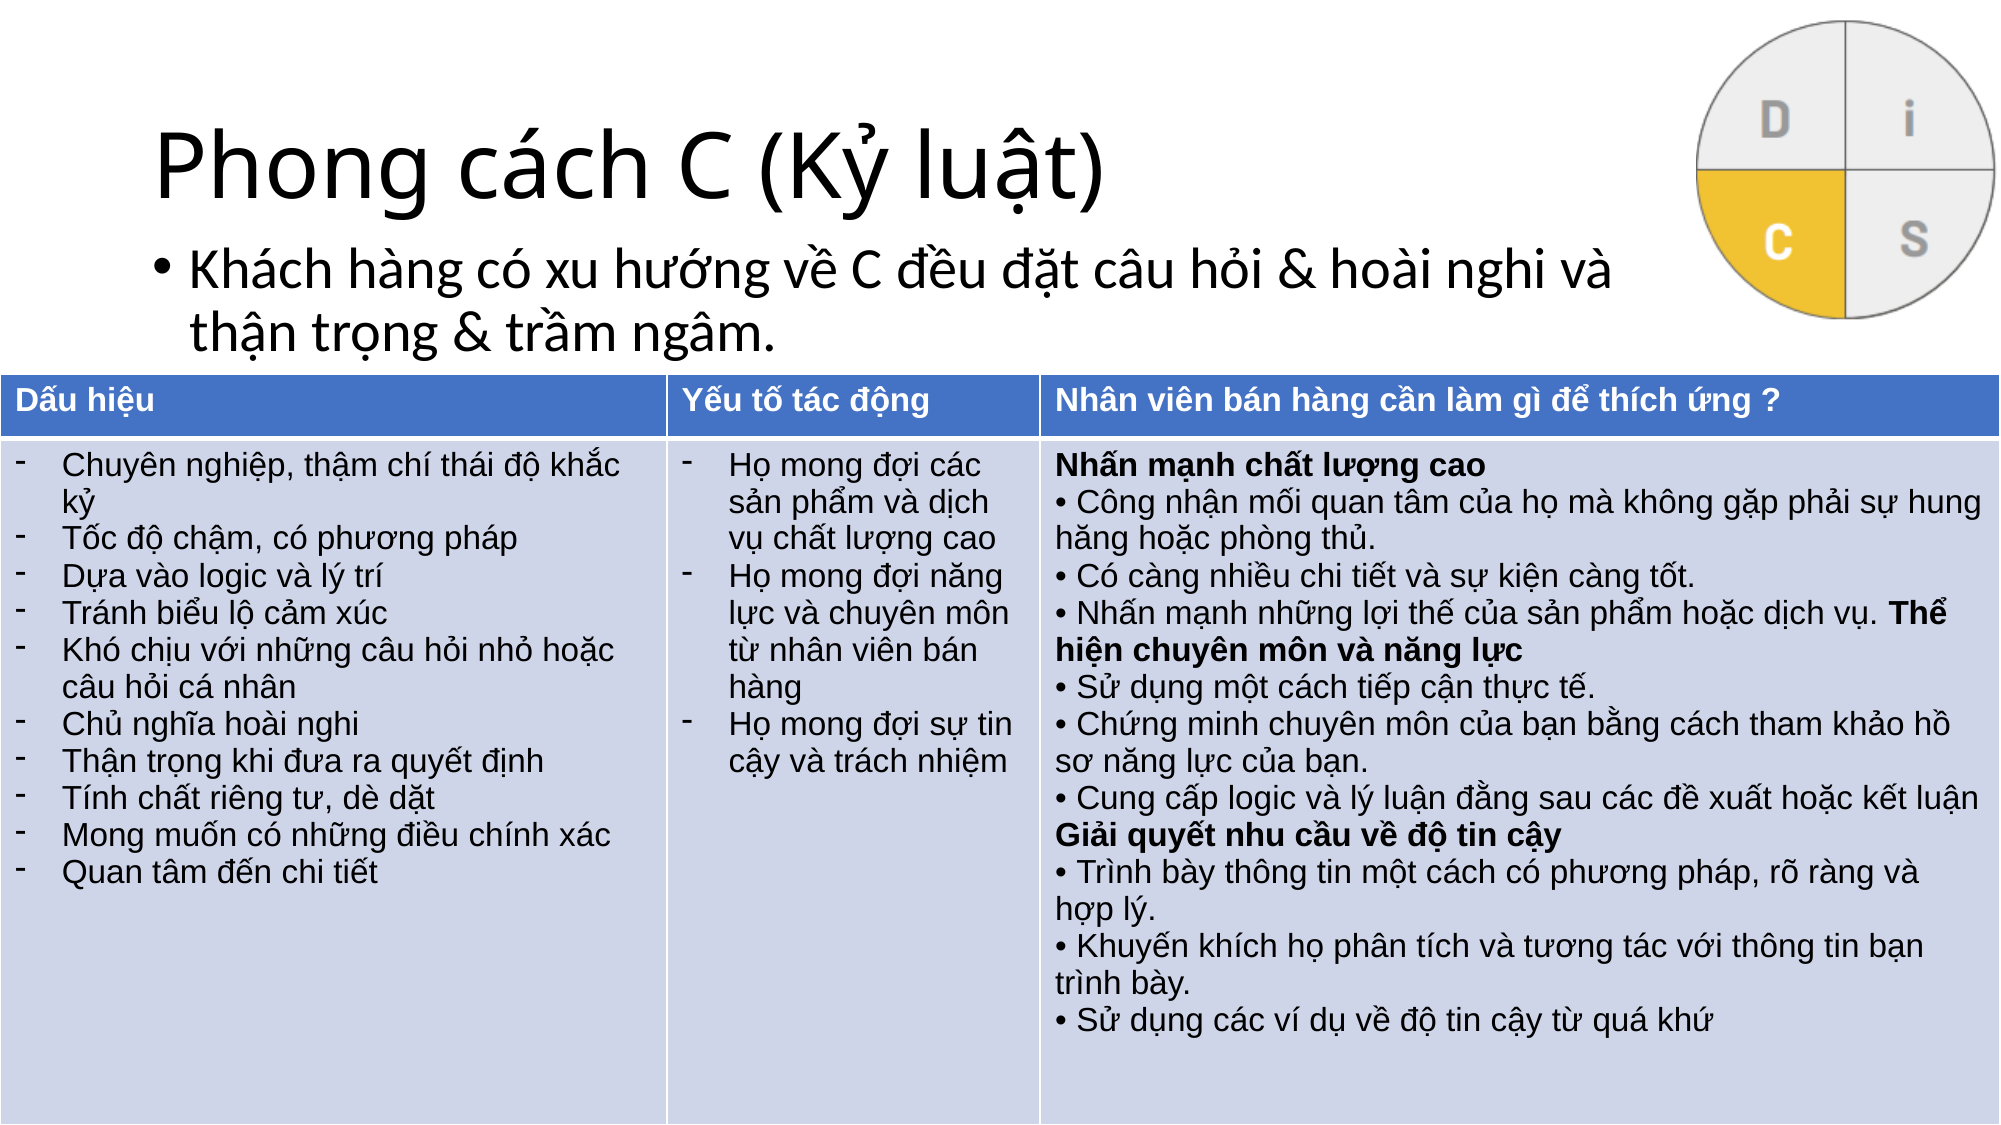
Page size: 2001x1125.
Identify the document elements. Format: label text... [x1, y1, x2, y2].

picture [1696, 16, 2000, 321]
table_cell Họ mong đợi các sản phẩm và dịch vụ chất lượng cao Họ mong đợi năng lực và chuyên môn từ nhân viên bán hàng Họ mong đợi sự tin cậy và trách nhiệm [668, 441, 1039, 1124]
table_header Dấu hiệu [1, 375, 666, 436]
table_cell Chuyên nghiệp, thậm chí thái độ khắc kỷ Tốc độ chậm, có phương pháp Dựa vào logic và lý trí Tránh biểu lộ cảm xúc Khó chịu với những câu hỏi nhỏ hoặc câu hỏi cá nhân Chủ nghĩa hoài nghi Thận trọng khi đưa ra quyết định Tính chất riêng tư, dè dặt Mong muốn có những điều chính xác Quan tâm đến chi tiết [1, 441, 666, 1124]
list Khách hàng có xu hướng về C đều đặt câu hỏi & hoài nghi và thận trọng & trầm ngâm. [137, 230, 1697, 373]
table_header Nhân viên bán hàng cần làm gì để thích ứng ? [1041, 375, 1999, 436]
title Phong cách C (Kỷ luật) [137, 59, 1696, 230]
table_header Yếu tố tác động [668, 375, 1039, 436]
table_cell Nhấn mạnh chất lượng cao • Công nhận mối quan tâm của họ mà không gặp phải sự hung hăng hoặc phòng thủ. • Có càng nhiều chi tiết và sự kiện càng tốt. • Nhấn mạnh những lợi thế của sản phẩm hoặc dịch vụ. Thể hiện chuyên môn và năng lực • Sử dụng một cách tiếp cận thực tế. • Chứng minh chuyên môn của bạn bằng cách tham khảo hồ sơ năng lực của bạn. • Cung cấp logic và lý luận đằng sau các đề xuất hoặc kết luận Giải quyết nhu cầu về độ tin cậy • Trình bày thông tin một cách có phương pháp, rõ ràng và hợp lý. • Khuyến khích họ phân tích và tương tác với thông tin bạn trình bày. • Sử dụng các ví dụ về độ tin cậy từ quá khứ [1041, 441, 1999, 1124]
